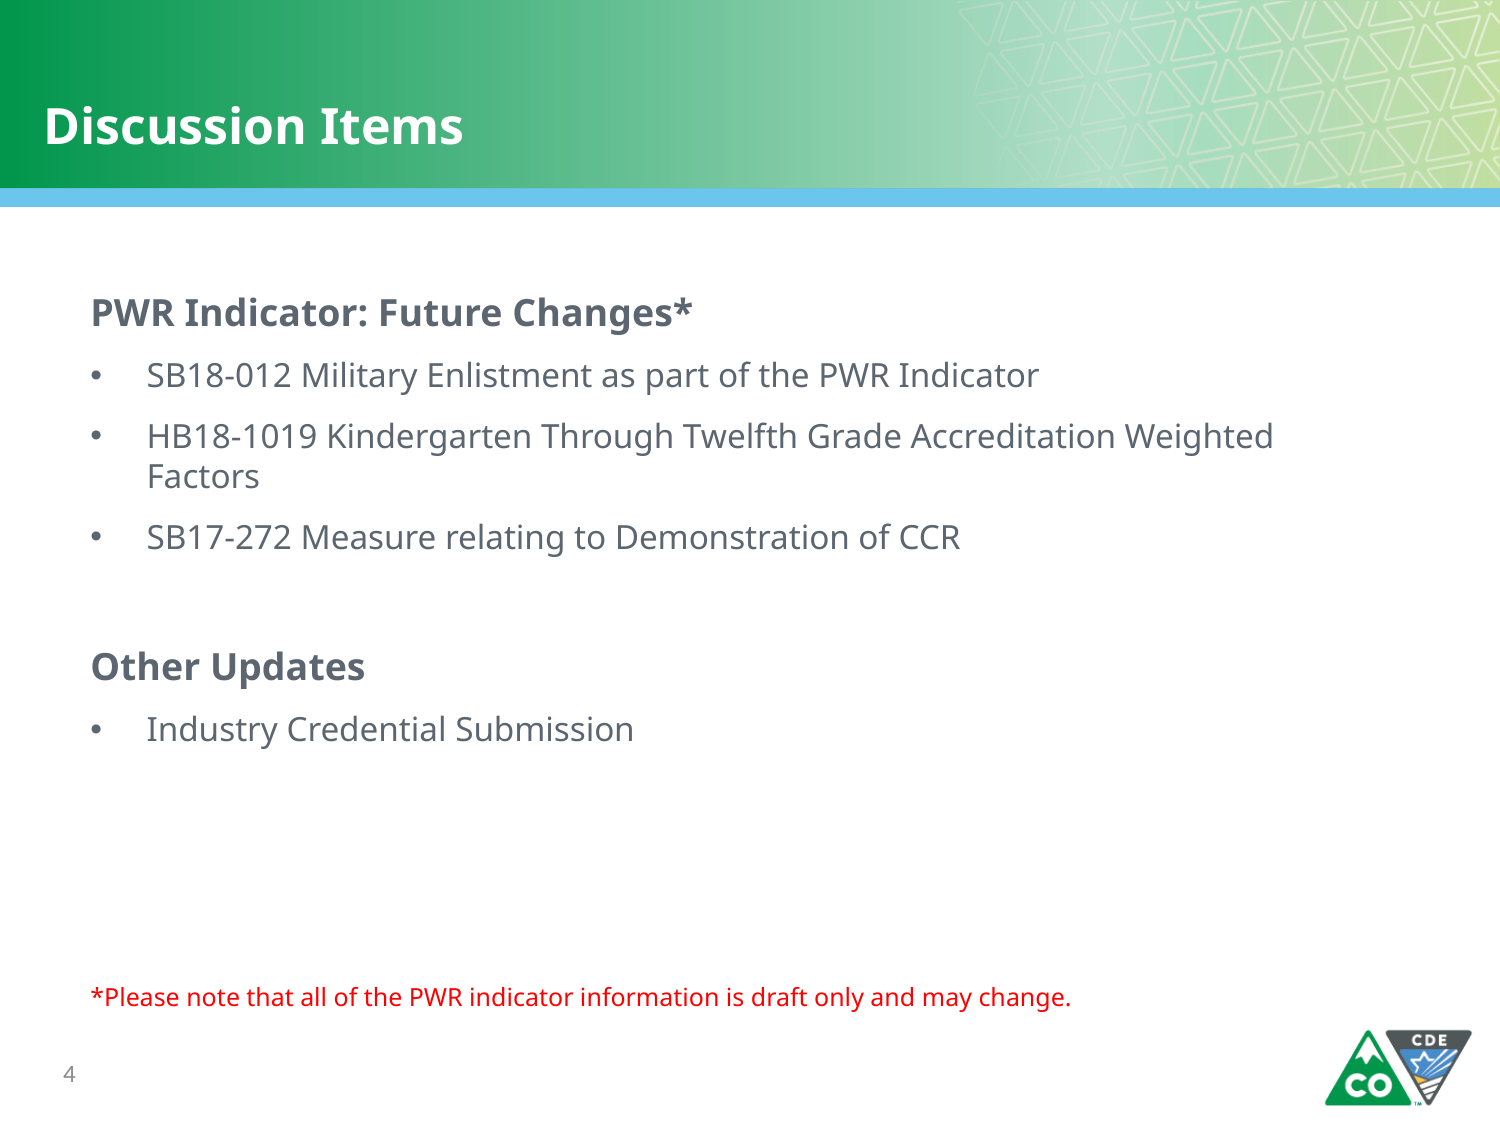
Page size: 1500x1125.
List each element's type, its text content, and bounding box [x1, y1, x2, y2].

list PWR Indicator: Future Changes* SB18-012 Military Enlistment as part of the PWR Indicator HB18-1019 Kindergarten Through Twelfth Grade Accreditation Weighted Factors SB17-272 Measure relating to Demonstration of CCR Other Updates Industry Credential Submission *Please note that all of the PWR indicator information is draft only and may change. [90, 288, 1385, 943]
picture [0, 0, 1500, 207]
picture [1312, 1021, 1482, 1113]
title Discussion Items [43, 94, 1338, 183]
slide_number 4 [36, 1042, 104, 1103]
